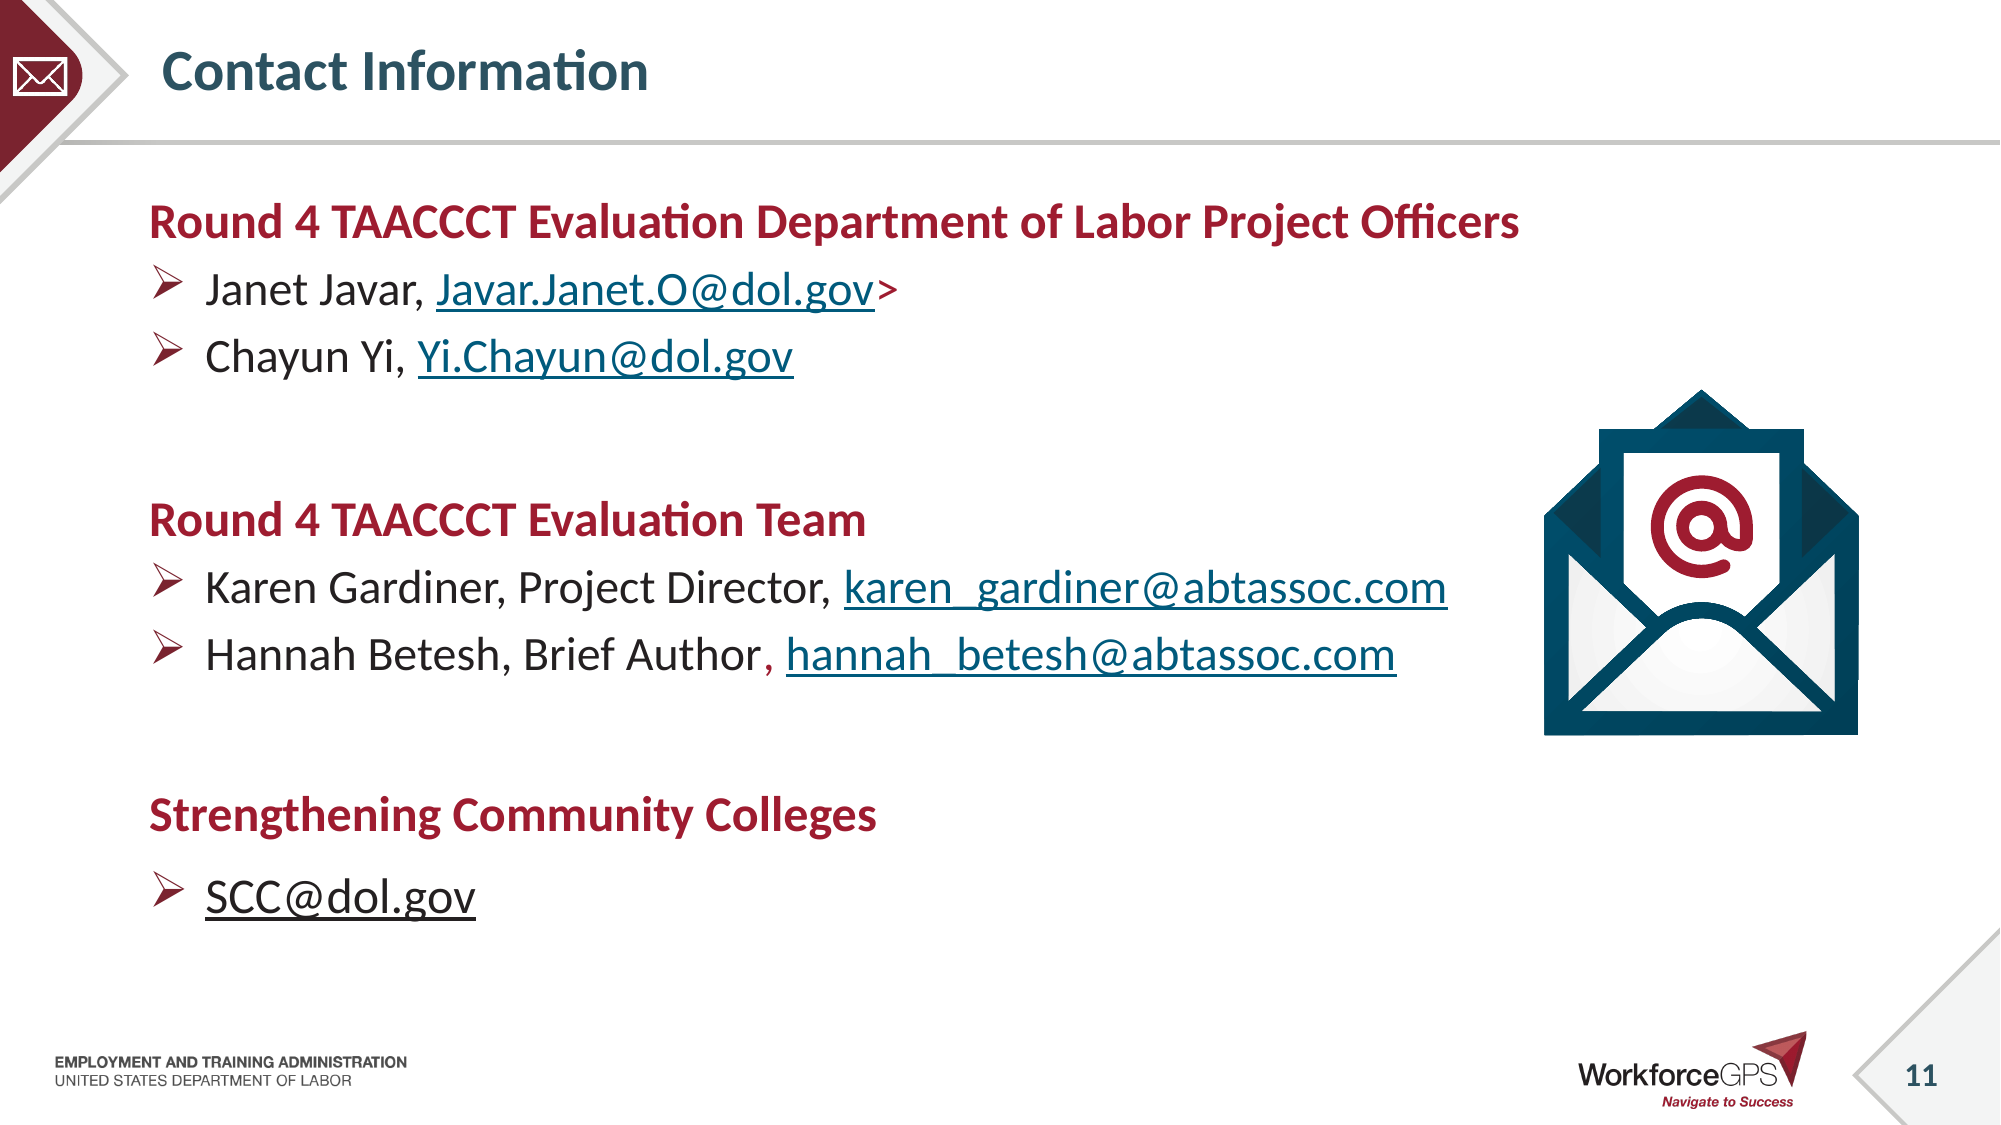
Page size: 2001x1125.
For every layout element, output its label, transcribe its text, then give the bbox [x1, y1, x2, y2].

title Contact Information [132, 7, 1950, 137]
slide_number 11 [1867, 1042, 1975, 1103]
picture [7, 43, 73, 110]
list Round 4 TAACCCT Evaluation Department of Labor Project Officers Janet Javar, Javar.Janet.O@dol.gov> Chayun Yi, Yi.Chayun@dol.gov Round 4 TAACCCT Evaluation Team Karen Gardiner, Project Director, karen_gardiner@abtassoc.com Hannah Betesh, Brief Author, hannah_betesh@abtassoc.com Strengthening Community Colleges SCC@dol.gov [134, 186, 1548, 1014]
